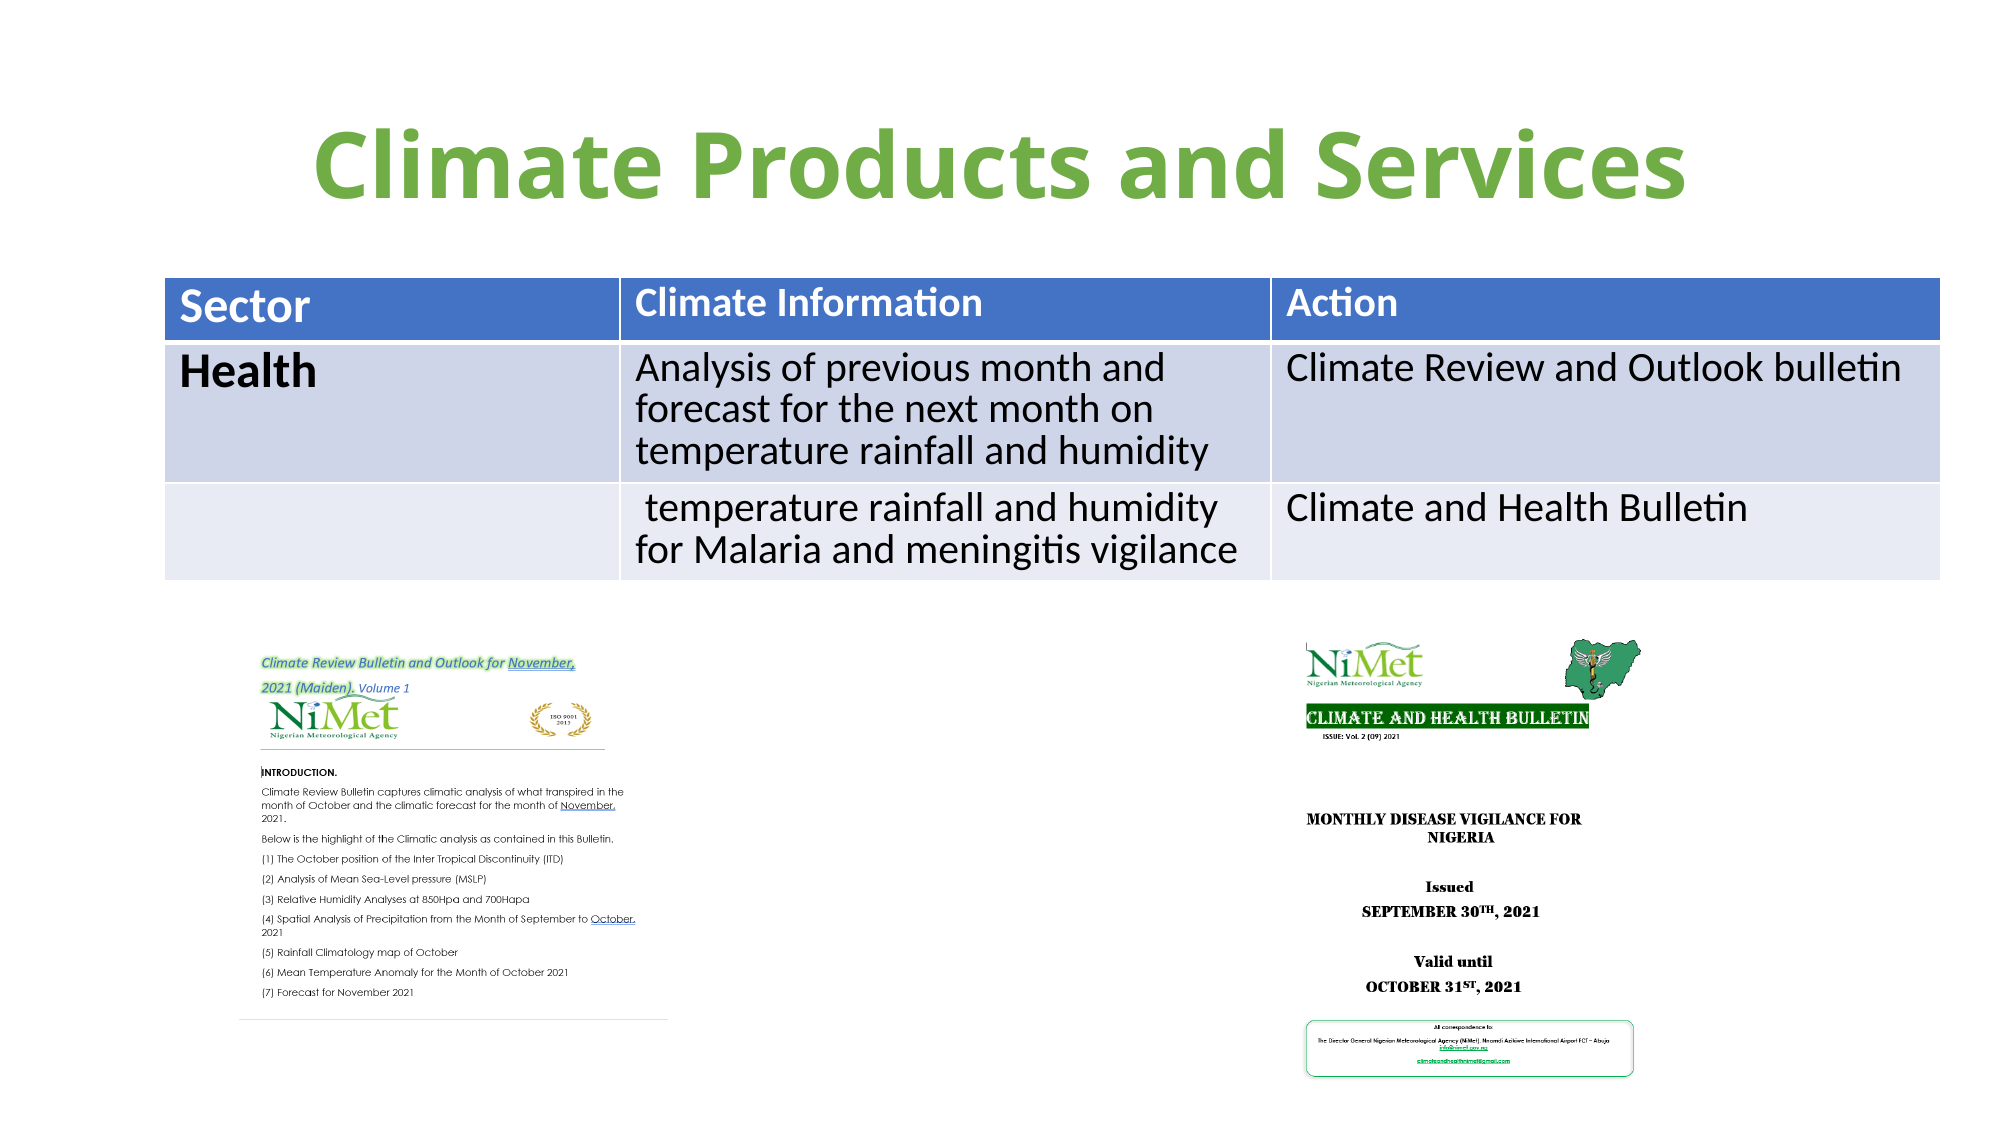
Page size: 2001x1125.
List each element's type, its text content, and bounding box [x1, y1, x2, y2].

picture [239, 642, 668, 1020]
table_cell Analysis of previous month and forecast for the next month on temperature rainfall and humidity [621, 345, 1270, 482]
title Climate Products and Services [137, 59, 1863, 278]
table_cell Climate and Health Bulletin [1272, 484, 1940, 580]
table_header Climate Information [621, 278, 1270, 340]
table_cell Health [165, 345, 619, 482]
table_cell temperature rainfall and humidity for Malaria and meningitis vigilance [621, 484, 1270, 580]
picture [1282, 632, 1647, 1092]
table_header Action [1272, 278, 1940, 340]
table_cell [165, 484, 619, 580]
table_cell Climate Review and Outlook bulletin [1272, 345, 1940, 482]
table_header Sector [165, 278, 619, 340]
